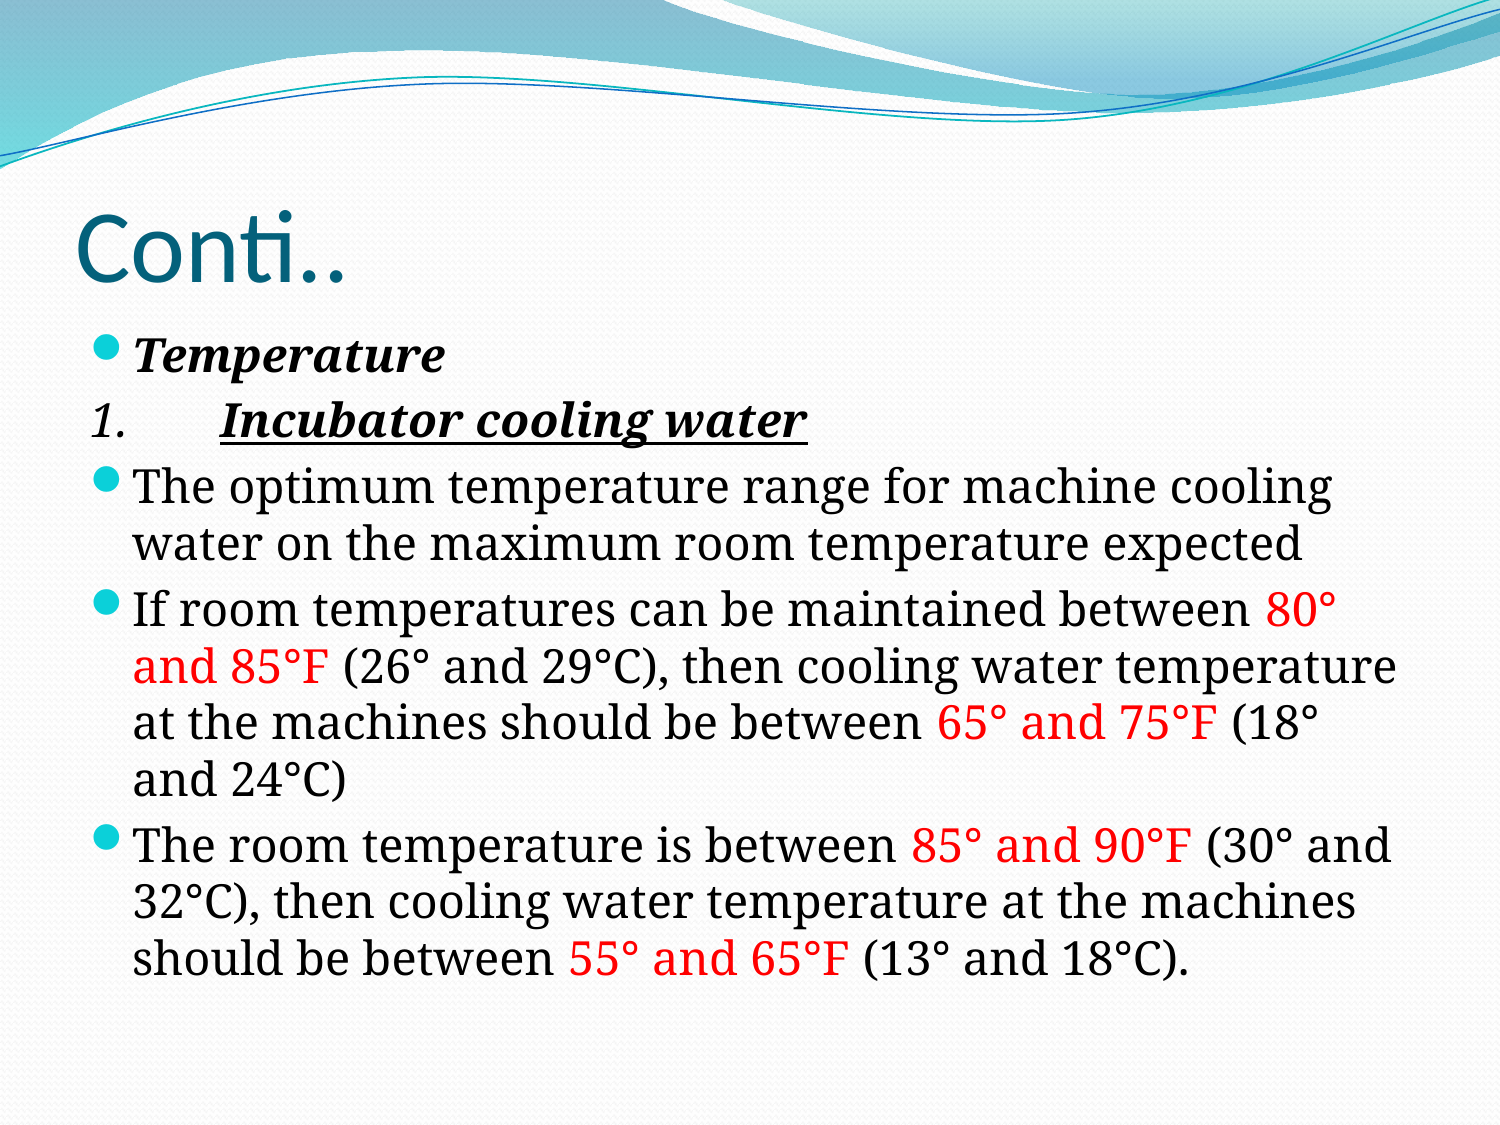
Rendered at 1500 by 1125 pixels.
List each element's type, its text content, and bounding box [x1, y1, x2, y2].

list Temperature 1. Incubator cooling water The optimum temperature range for machine cooling water on the maximum room temperature expected If room temperatures can be maintained between 80° and 85°F (26° and 29°C), then cooling water temperature at the machines should be between 65° and 75°F (18° and 24°C) The room temperature is between 85° and 90°F (30° and 32°C), then cooling water temperature at the machines should be between 55° and 65°F (13° and 18°C). [75, 317, 1425, 1038]
title Conti.. [75, 115, 1425, 303]
